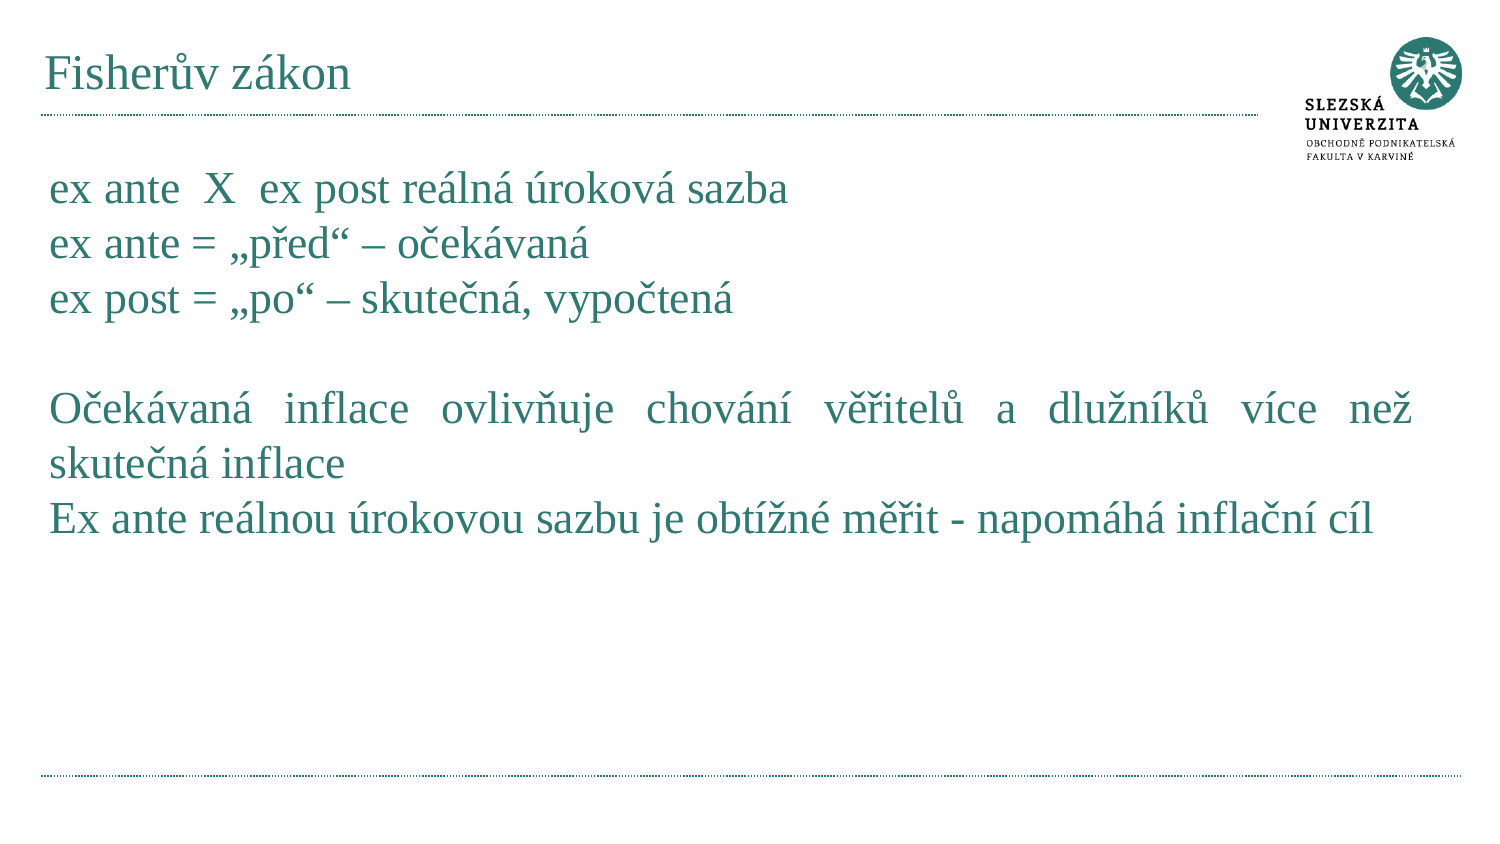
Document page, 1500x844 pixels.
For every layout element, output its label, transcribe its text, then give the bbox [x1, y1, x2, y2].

picture [1305, 37, 1462, 160]
title Fisherův zákon [29, 32, 668, 116]
list ex ante X ex post reálná úroková sazba ex ante = „před“ – očekávaná ex post = „po“ – skutečná, vypočtená Očekávaná inflace ovlivňuje chování věřitelů a dlužníků více než skutečná inflace Ex ante reálnou úrokovou sazbu je obtížné měřit - napomáhá inflační cíl [34, 150, 1429, 718]
